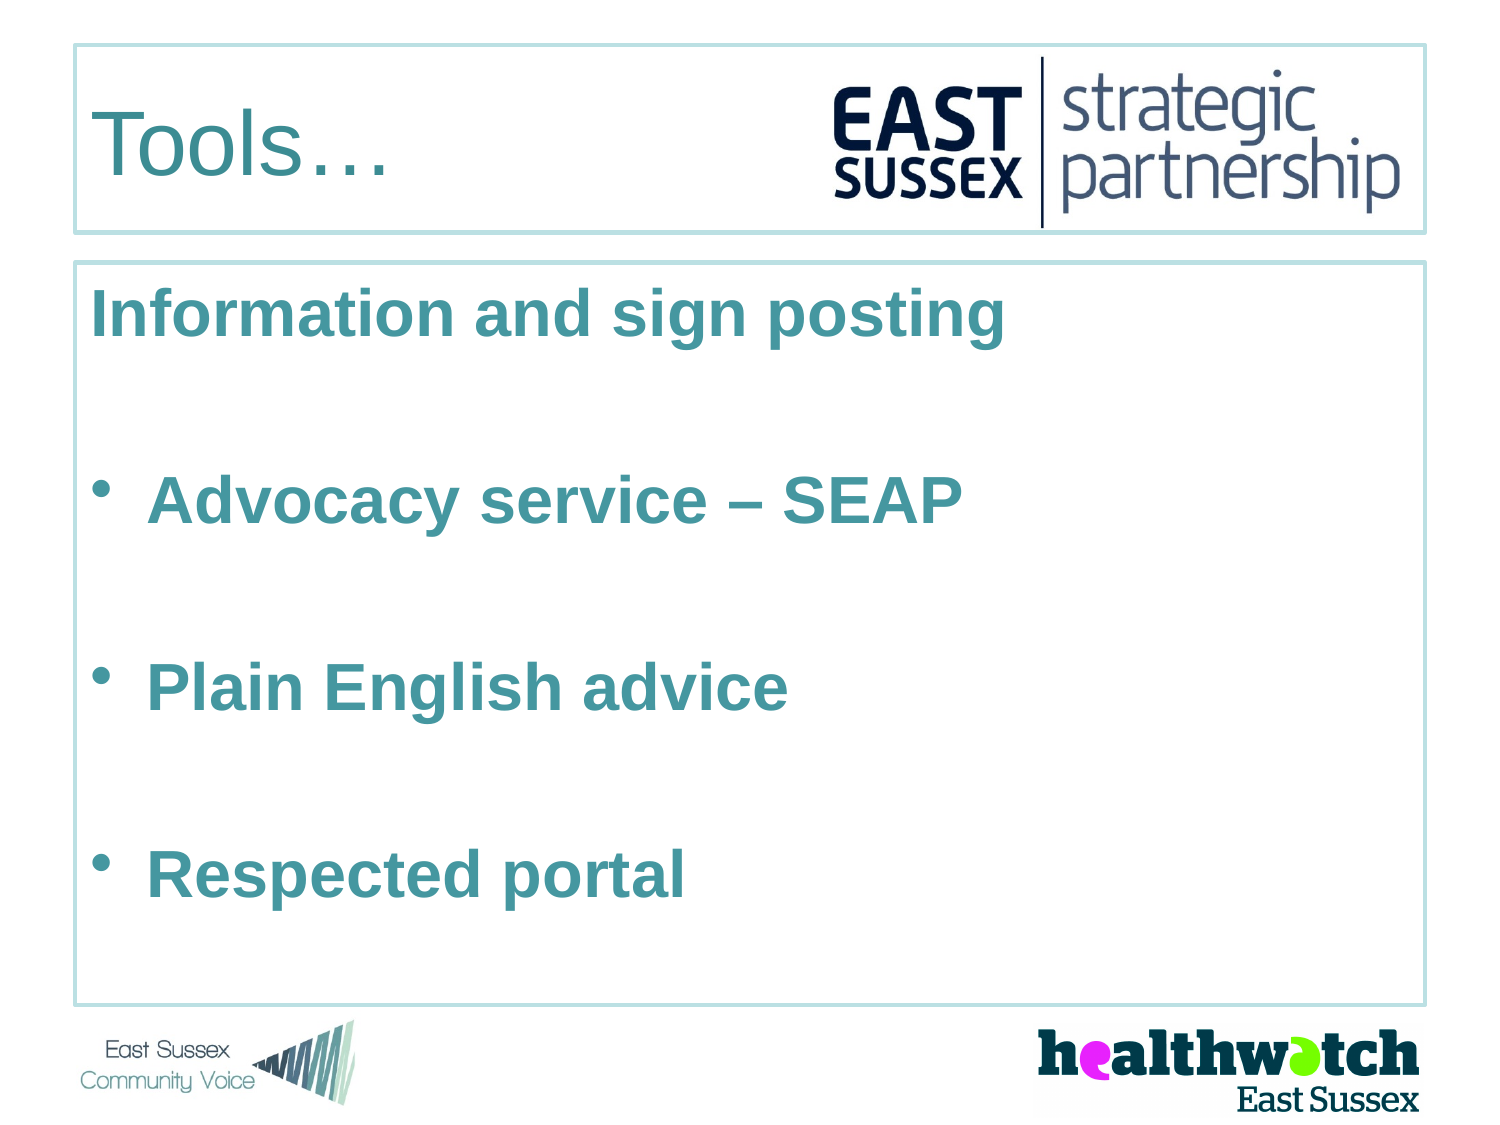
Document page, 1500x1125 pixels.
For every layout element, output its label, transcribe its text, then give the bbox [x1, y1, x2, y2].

title Tools… [73, 43, 1427, 235]
picture [832, 54, 1400, 230]
picture [76, 999, 361, 1117]
picture [1033, 1023, 1424, 1118]
list Information and sign posting Advocacy service – SEAP Plain English advice Respected portal [73, 260, 1427, 1007]
